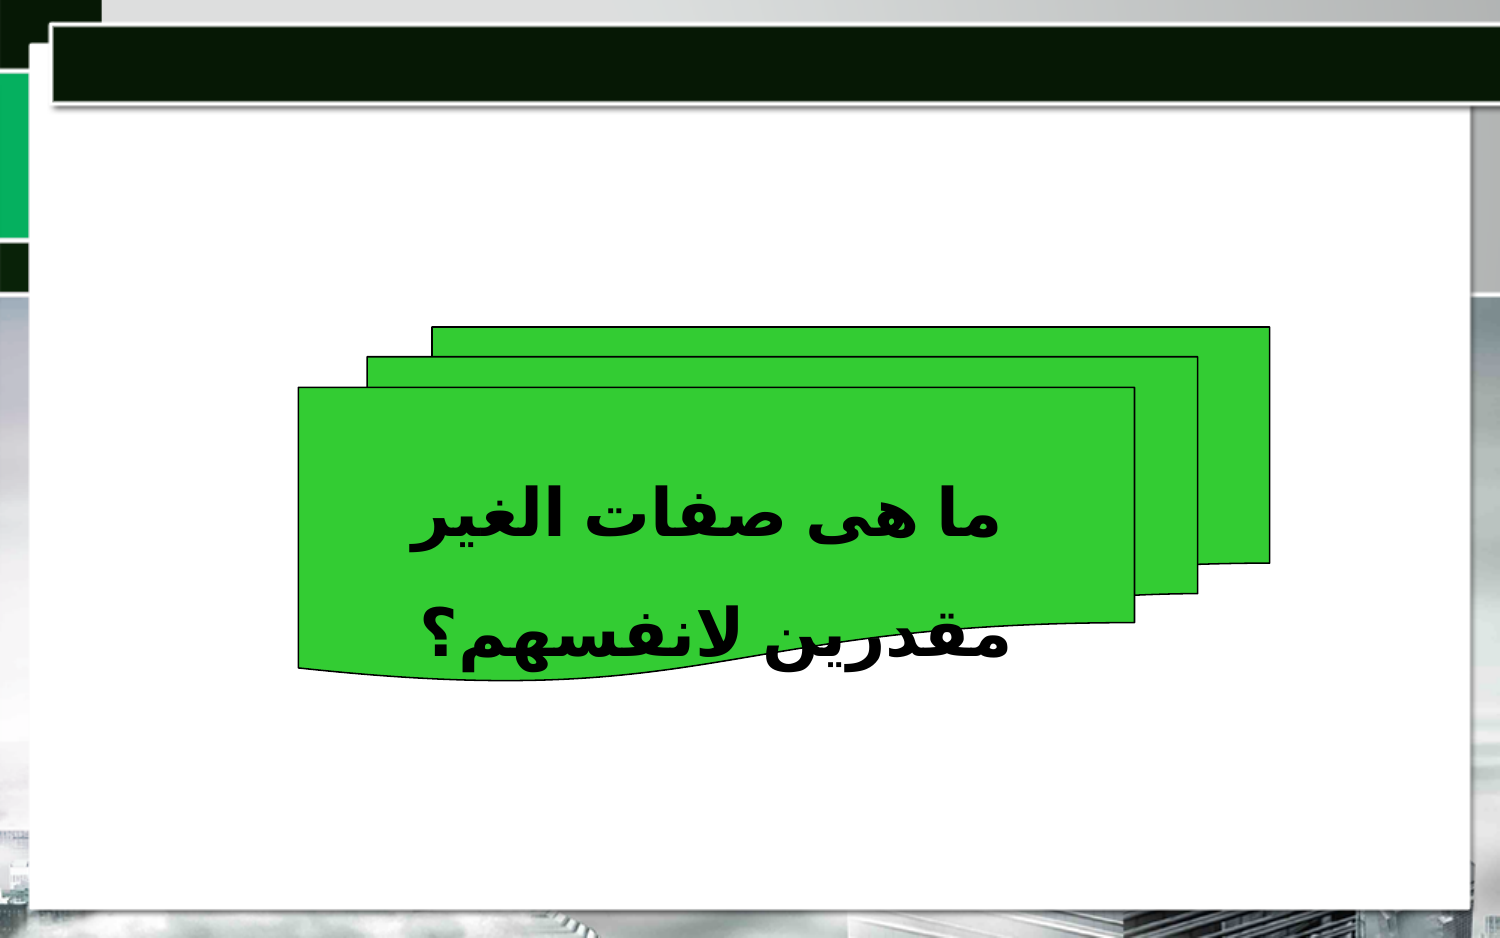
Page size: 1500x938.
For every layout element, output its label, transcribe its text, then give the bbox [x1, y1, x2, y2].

picture [0, 0, 1500, 938]
text_box ما هى صفات الغير مقدرين لانفسهم؟ [298, 326, 1270, 681]
